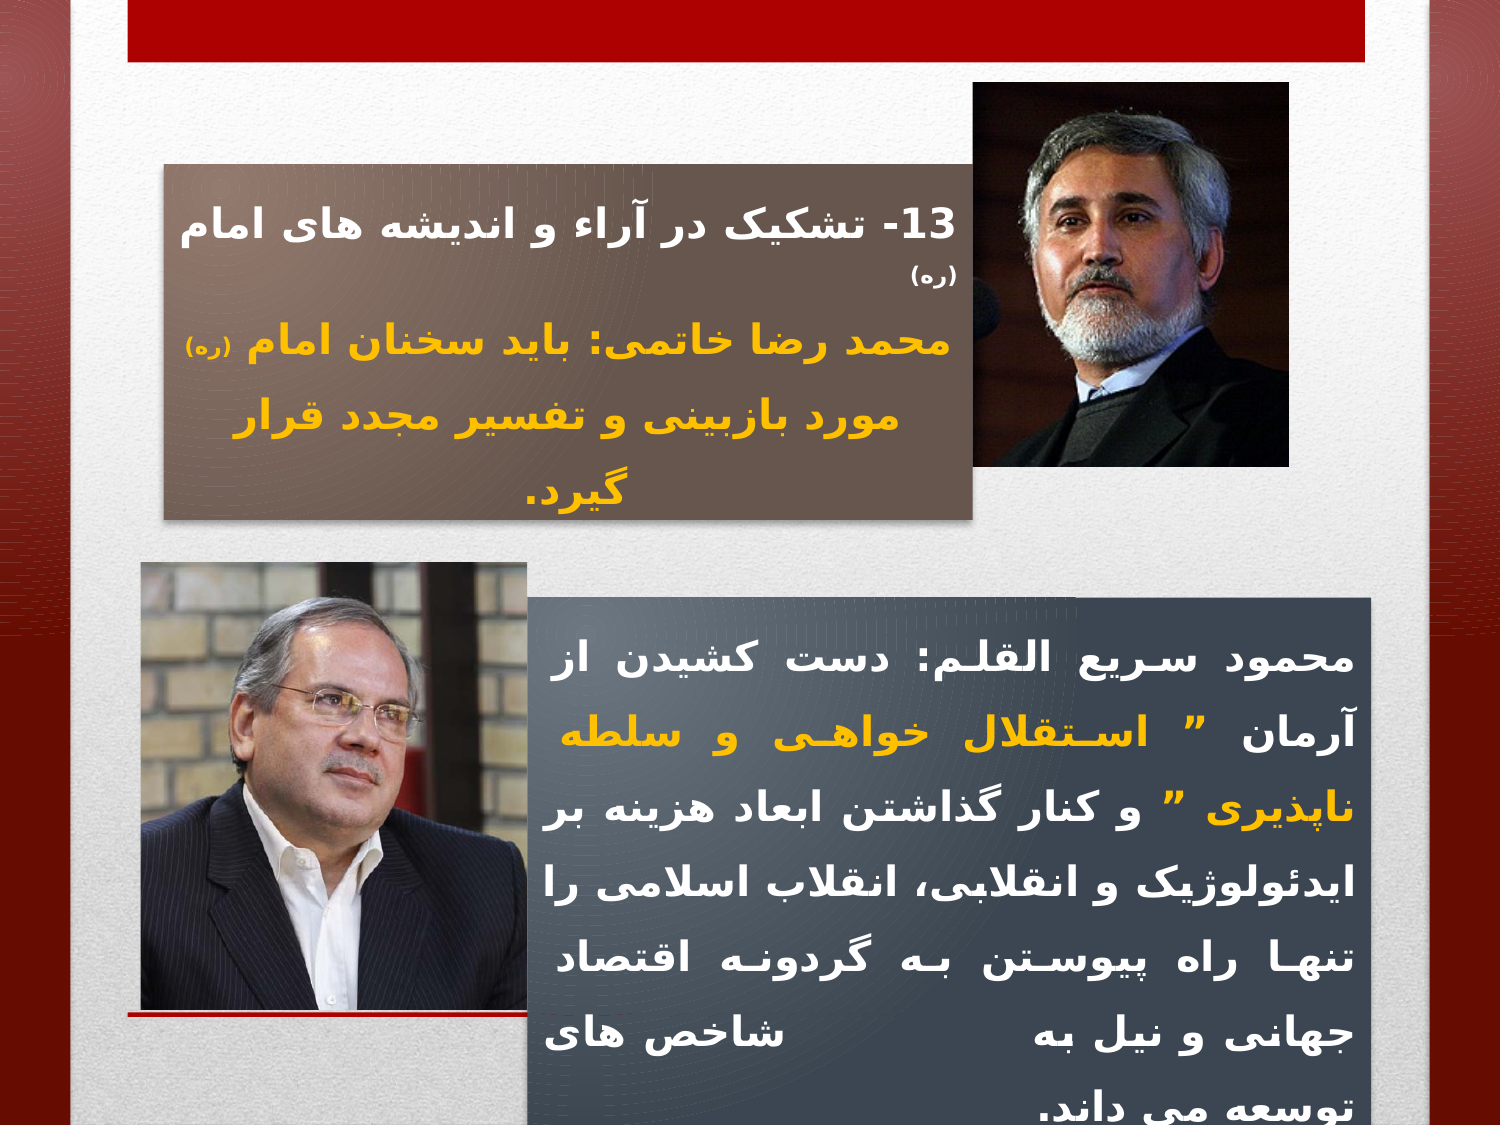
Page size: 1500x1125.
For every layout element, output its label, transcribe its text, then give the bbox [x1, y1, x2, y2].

text_box محمود سریع القلم: دست کشیدن از آرمان ” استقلال خواهی و سلطه ناپذیری ” و کنار گذاشتن ابعاد هزینه بر ایدئولوژیک و انقلابی، انقلاب اسلامی را تنها راه پیوستن به گردونه اقتصاد جهانی و نیل به شاخص های توسعه می داند. [527, 597, 1372, 1125]
picture [139, 561, 528, 1011]
picture [971, 81, 1290, 468]
text_box [0, 0, 71, 1125]
text_box 13- تشکیک در آراء و اندیشه های امام (ره) محمد رضا خاتمی: باید سخنان امام (ره) مورد بازبینی و تفسیر مجدد قرار گیرد. [163, 164, 973, 520]
text_box [1429, 0, 1500, 1125]
